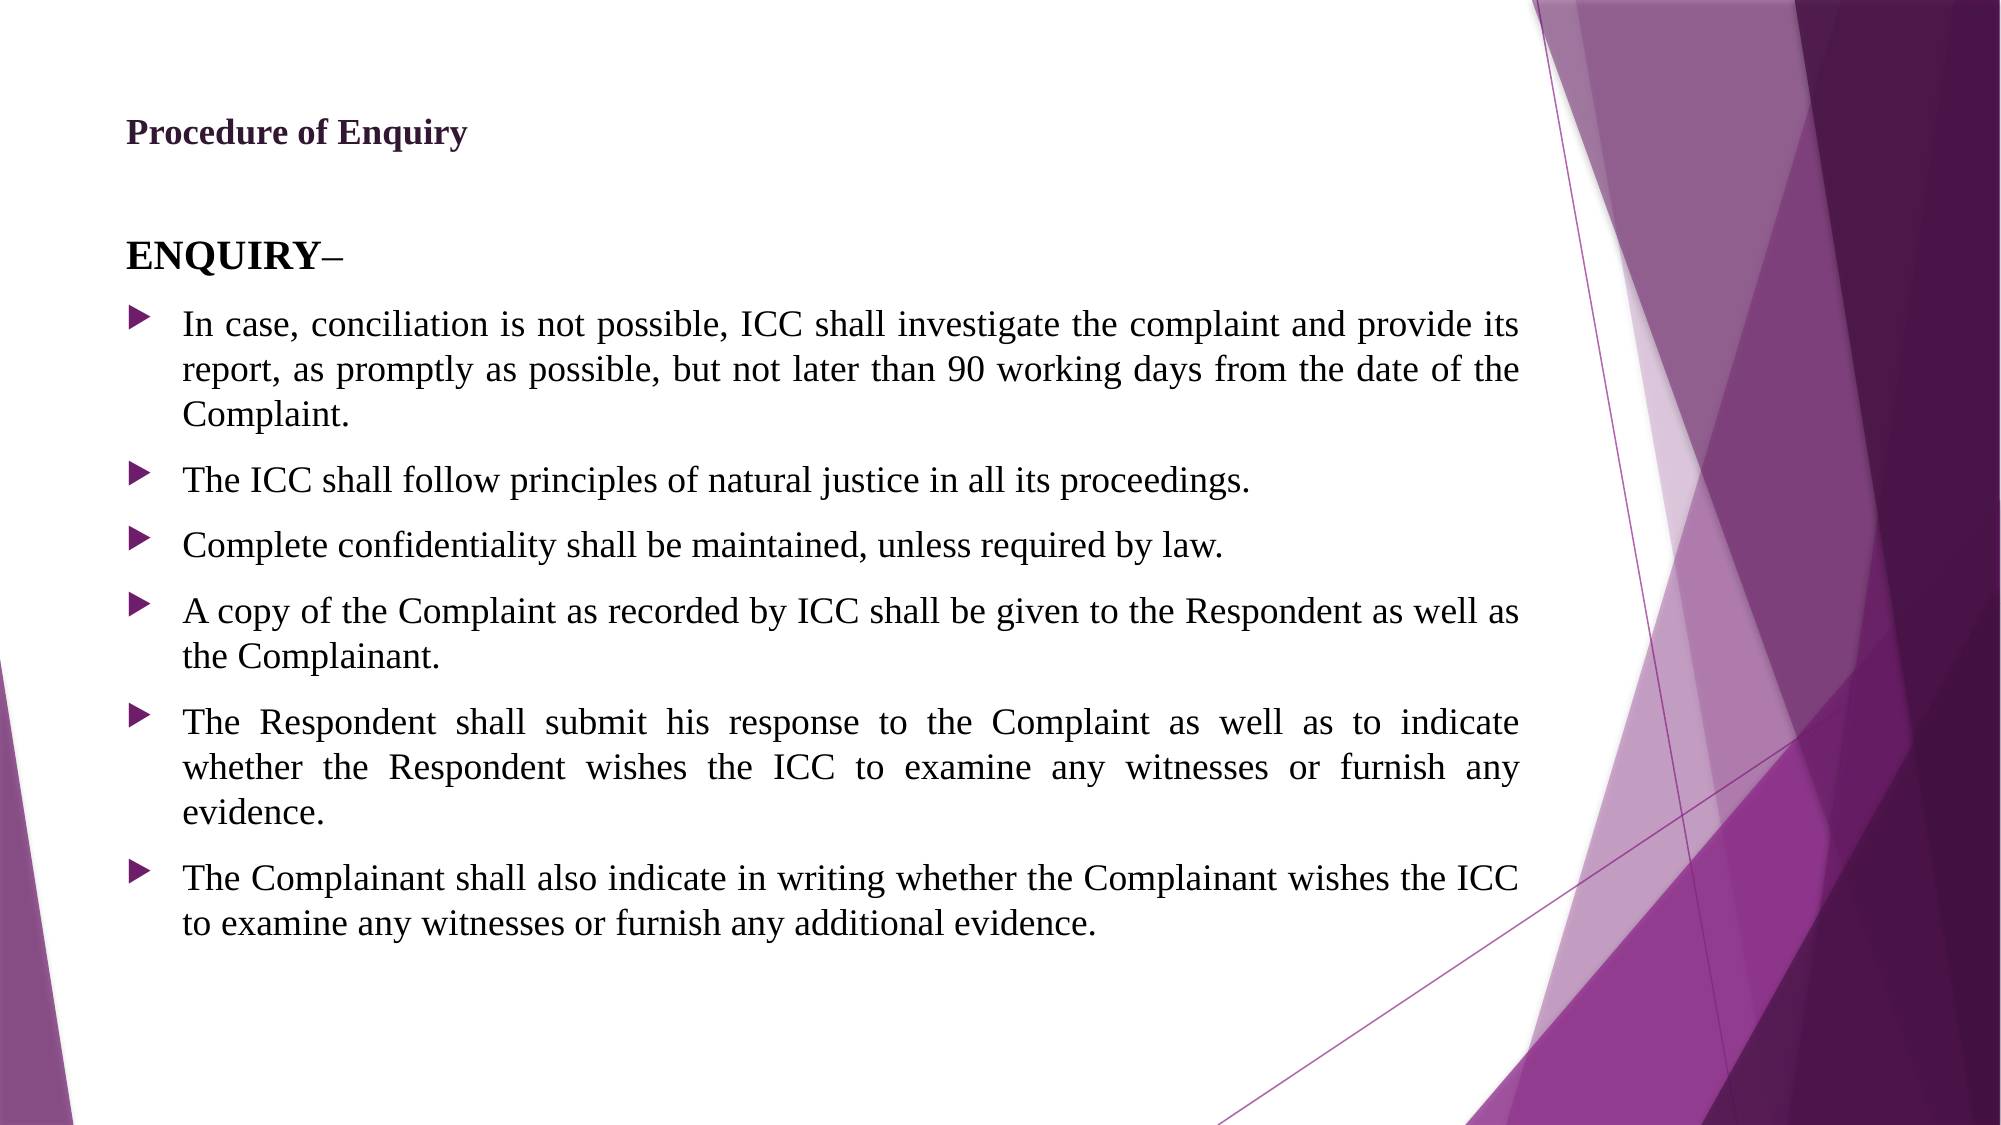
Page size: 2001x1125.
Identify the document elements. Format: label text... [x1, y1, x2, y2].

list ENQUIRY– In case, conciliation is not possible, ICC shall investigate the complaint and provide its report, as promptly as possible, but not later than 90 working days from the date of the Complaint. The ICC shall follow principles of natural justice in all its proceedings. Complete confidentiality shall be maintained, unless required by law. A copy of the Complaint as recorded by ICC shall be given to the Respondent as well as the Complainant. The Respondent shall submit his response to the Complaint as well as to indicate whether the Respondent wishes the ICC to examine any witnesses or furnish any evidence. The Complainant shall also indicate in writing whether the Complainant wishes the ICC to examine any witnesses or furnish any additional evidence. [111, 220, 1537, 1009]
title Procedure of Enquiry [111, 99, 1522, 204]
